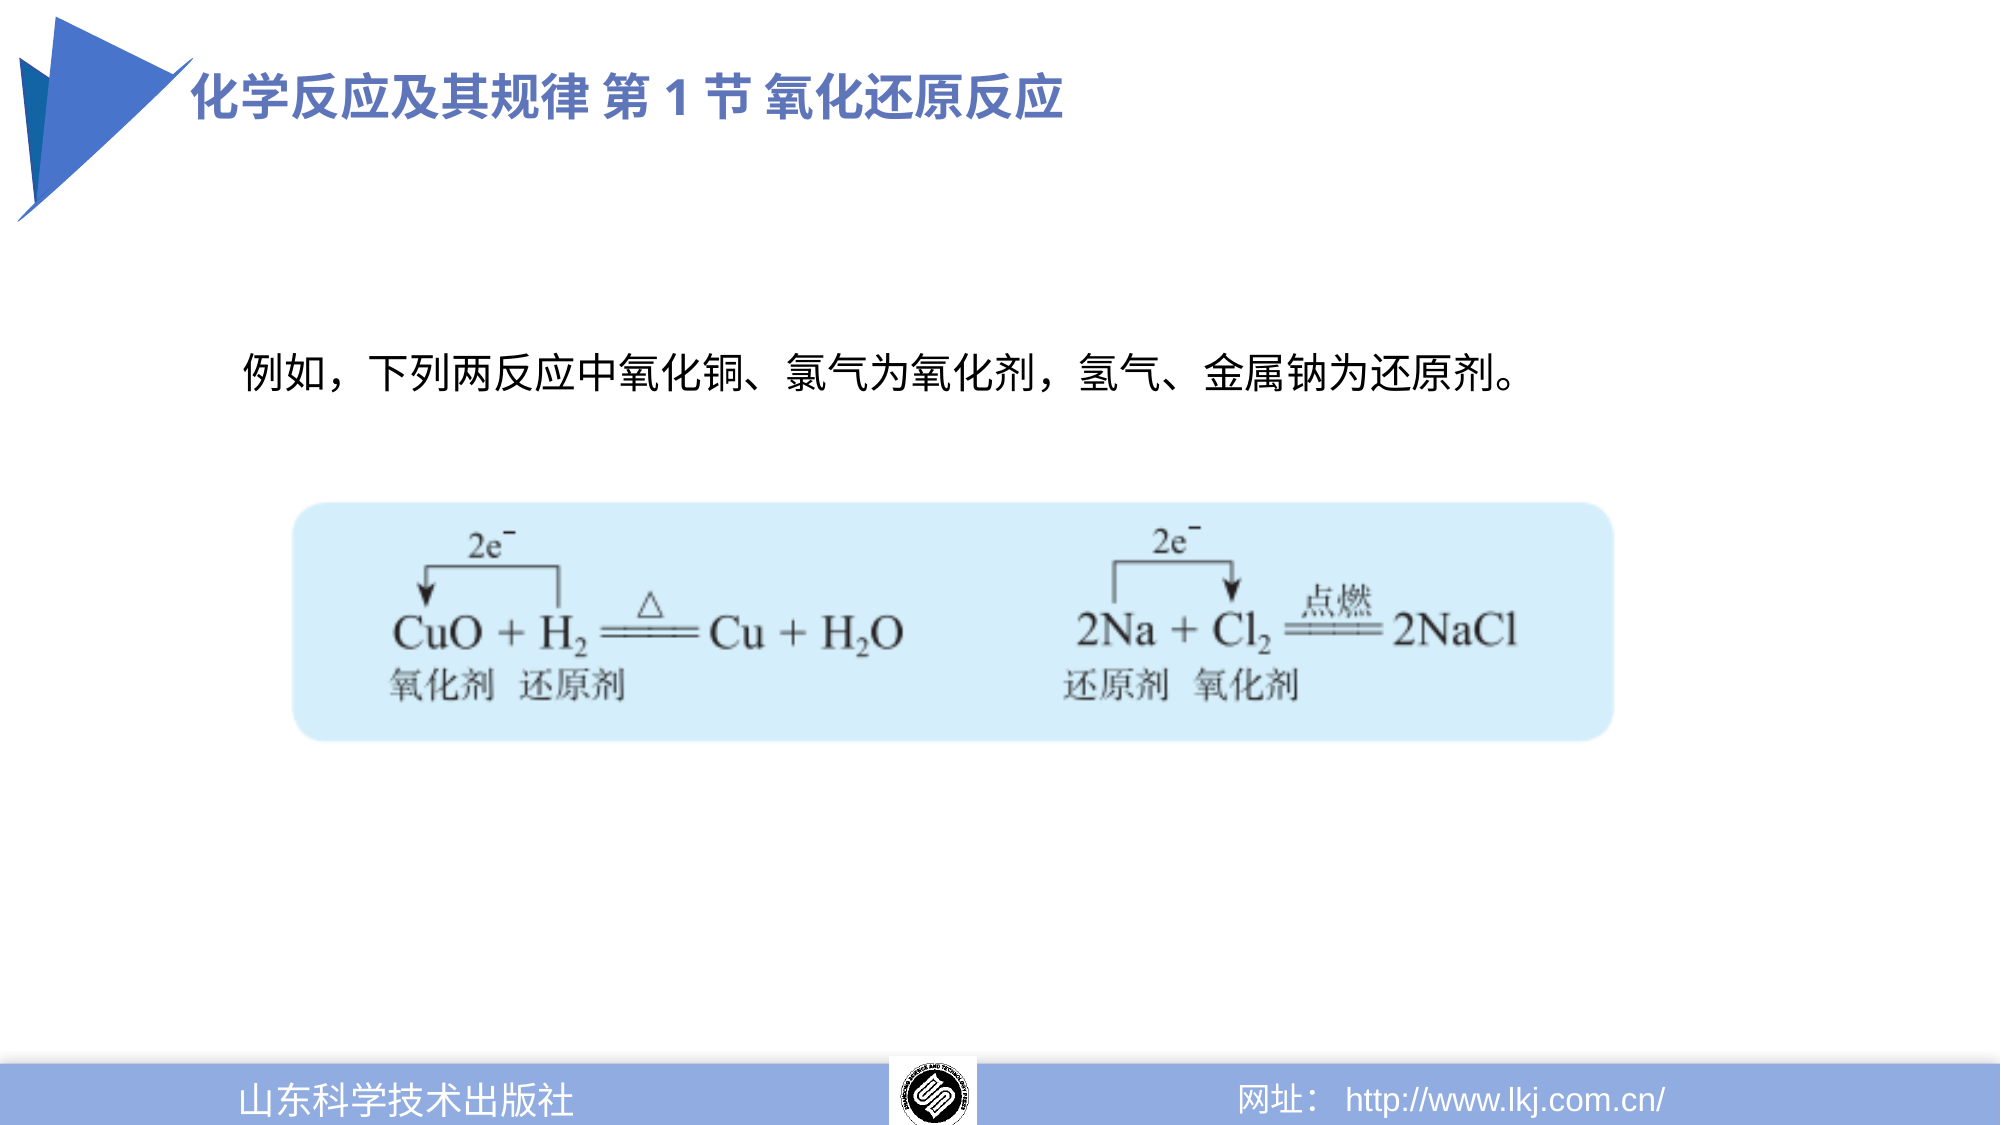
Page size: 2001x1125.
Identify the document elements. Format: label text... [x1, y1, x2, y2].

picture [889, 1055, 978, 1125]
text_box [0, 1062, 889, 1125]
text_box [0, 29, 226, 182]
picture [254, 479, 1639, 757]
text_box [978, 1062, 2000, 1125]
text_box 化学反应及其规律 第1节 氧化还原反应 [226, 58, 1257, 134]
text_box 例如，下列两反应中氧化铜、氯气为氧化剂，氢气、金属钠为还原剂。 [153, 314, 1907, 404]
text_box 山东科学技术出版社 [222, 1069, 889, 1125]
text_box 网址：http://www.lkj.com.cn/ [1222, 1070, 1890, 1125]
